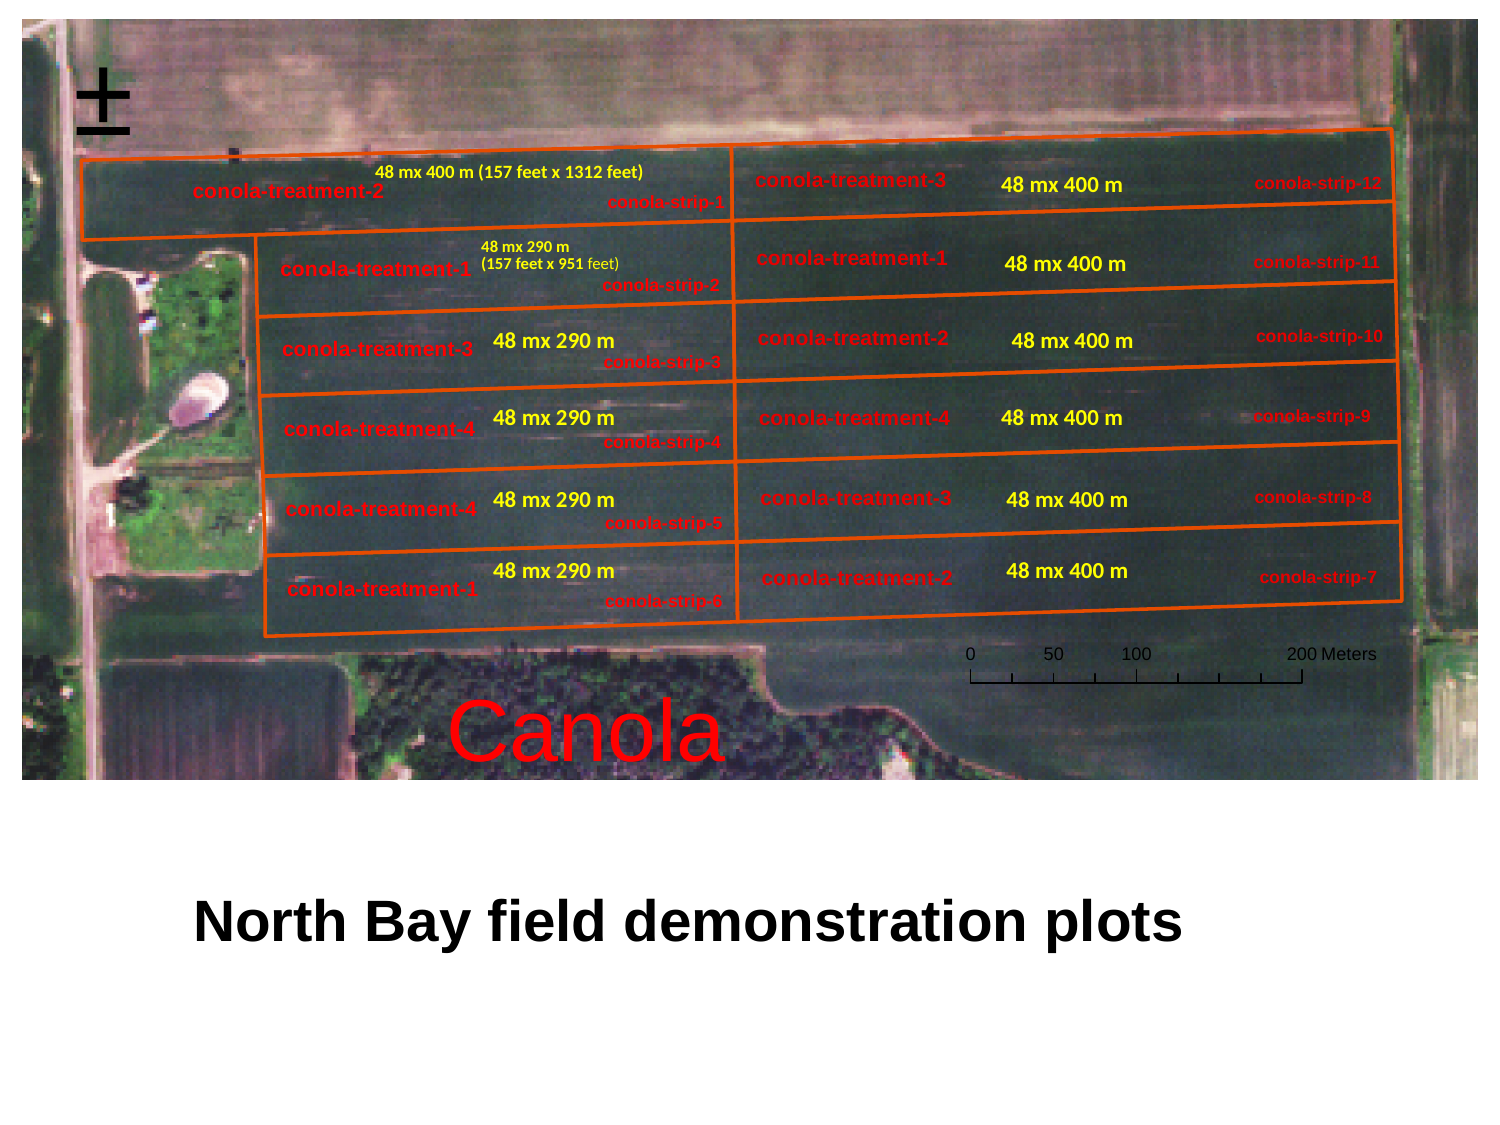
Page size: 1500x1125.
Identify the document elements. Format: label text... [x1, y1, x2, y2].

picture [21, 18, 1479, 780]
text_box North Bay field demonstration plots [178, 875, 1387, 961]
